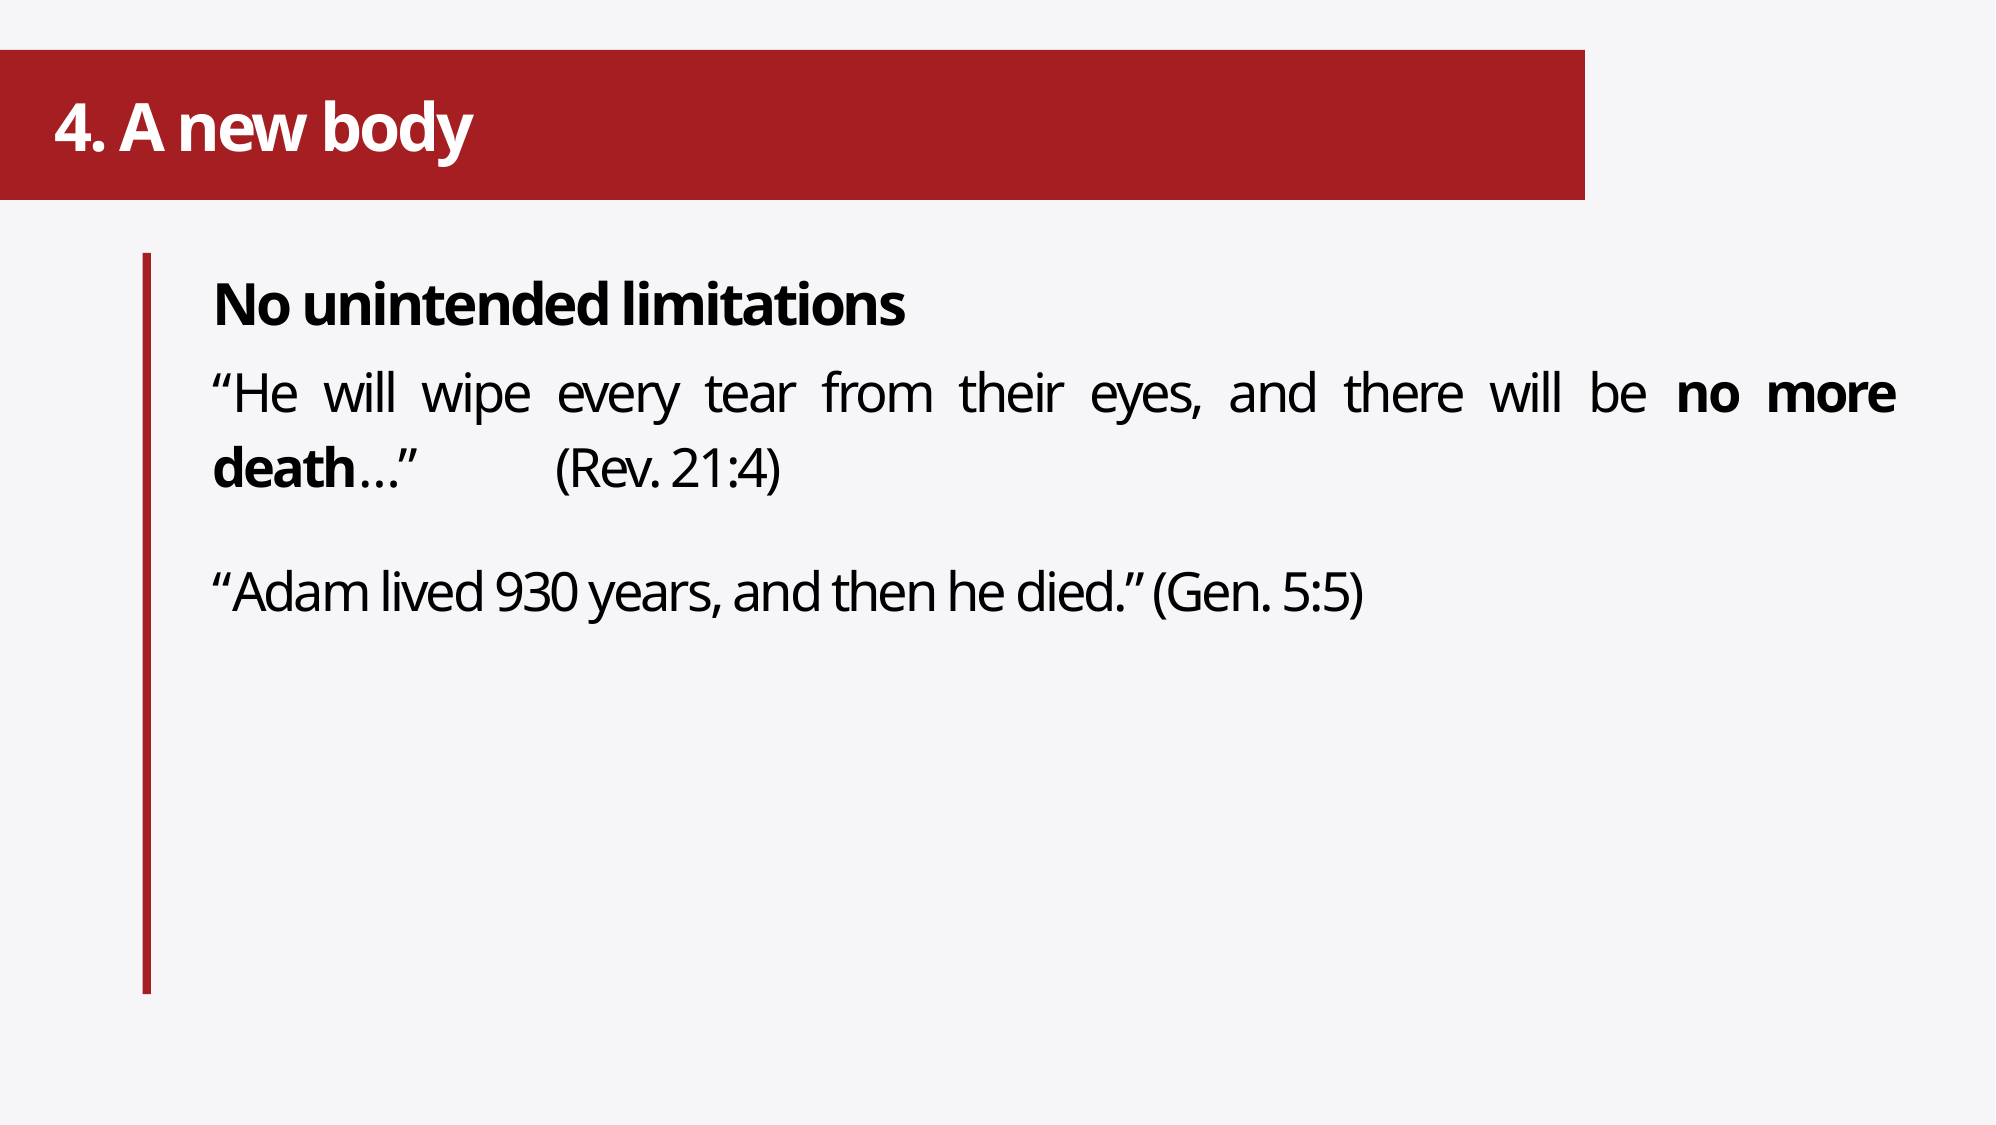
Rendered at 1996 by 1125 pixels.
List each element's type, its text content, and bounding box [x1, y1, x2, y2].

subtitle No unintended limitations “He will wipe every tear from their eyes, and there will be no more death…” (Rev. 21:4) “Adam lived 930 years, and then he died.” (Gen. 5:5) [197, 249, 1910, 1000]
title 4. A new body [39, 62, 1836, 188]
